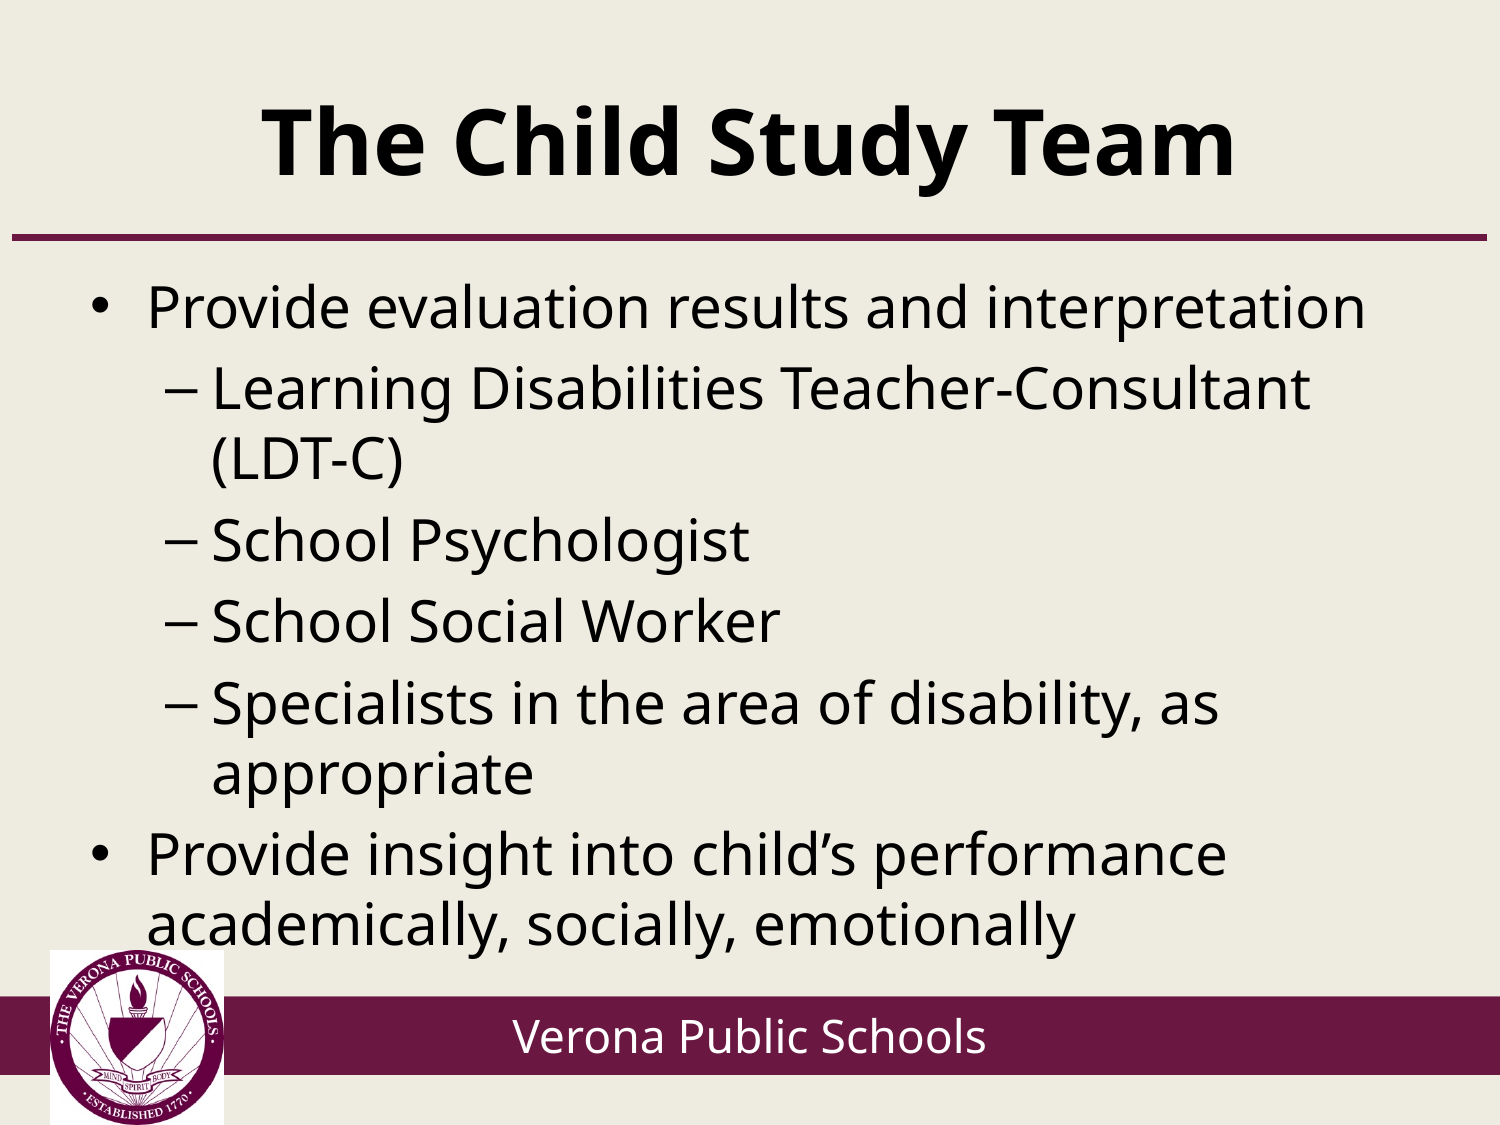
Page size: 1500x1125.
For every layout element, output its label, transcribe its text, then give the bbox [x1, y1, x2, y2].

list Provide evaluation results and interpretation Learning Disabilities Teacher-Consultant (LDT-C) School Psychologist School Social Worker Specialists in the area of disability, as appropriate Provide insight into child’s performance academically, socially, emotionally [75, 262, 1425, 1005]
title The Child Study Team [75, 45, 1425, 233]
picture [50, 950, 224, 1125]
